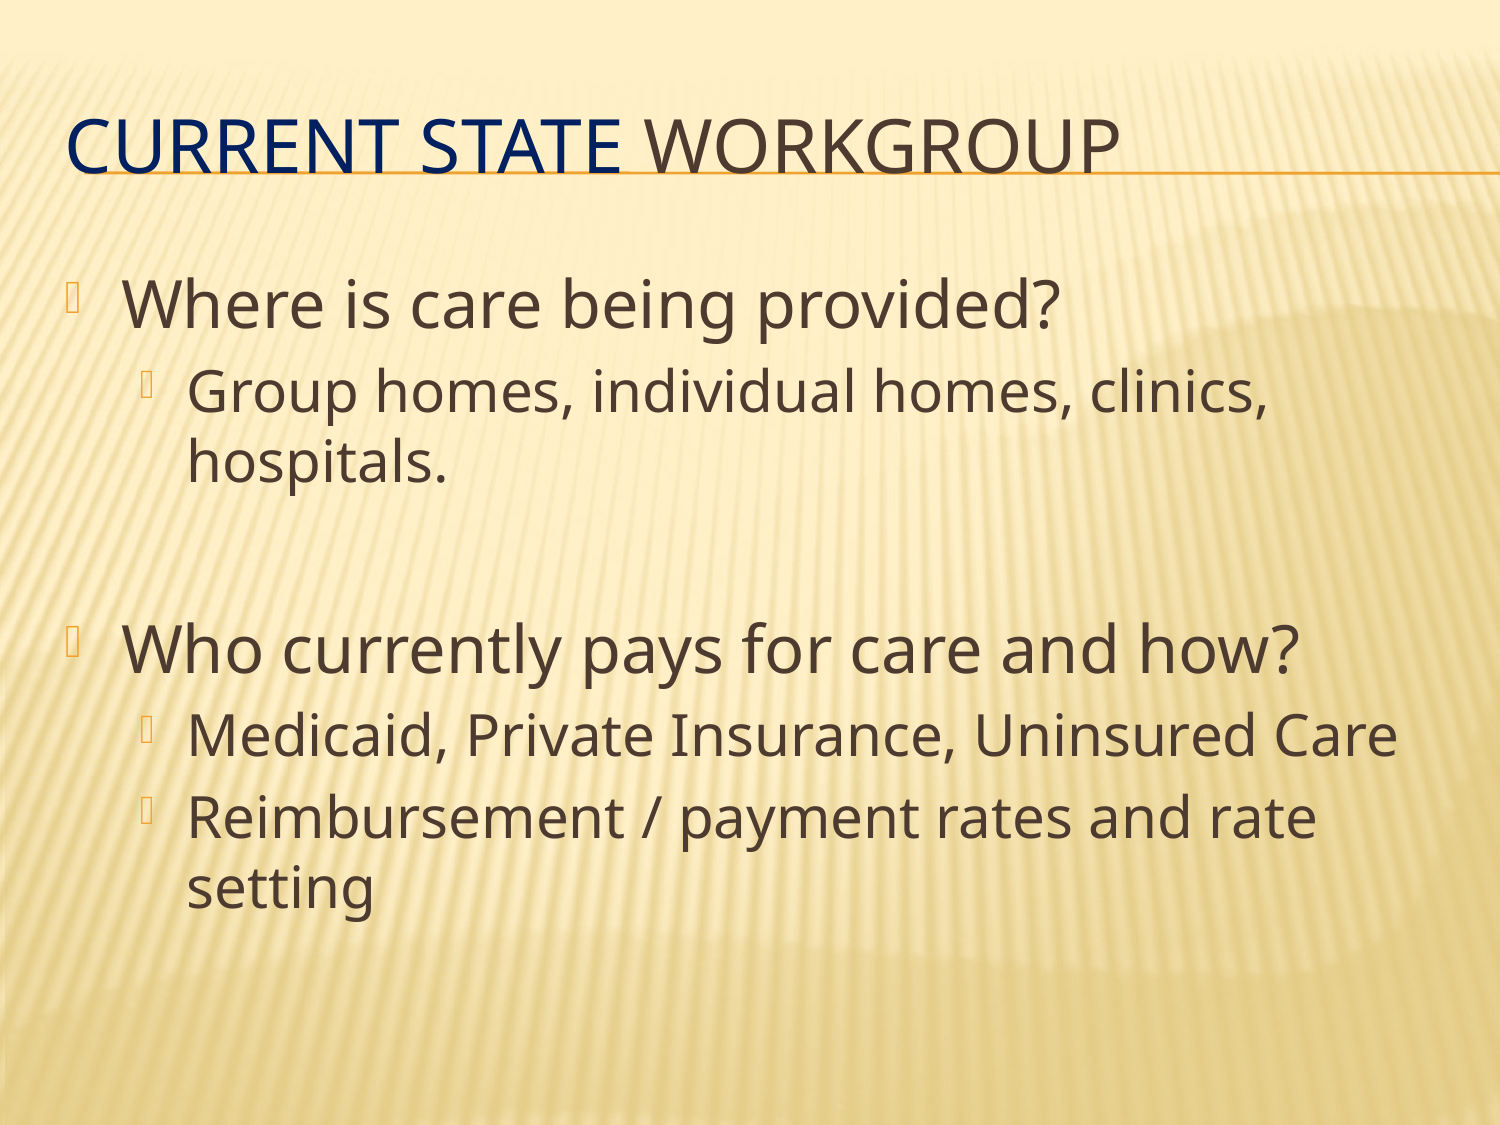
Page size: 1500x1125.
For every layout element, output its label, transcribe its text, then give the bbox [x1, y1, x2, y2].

list Where is care being provided? Group homes, individual homes, clinics, hospitals. Who currently pays for care and how? Medicaid, Private Insurance, Uninsured Care Reimbursement / payment rates and rate setting [50, 254, 1475, 998]
title Current State Workgroup [50, 75, 1475, 213]
